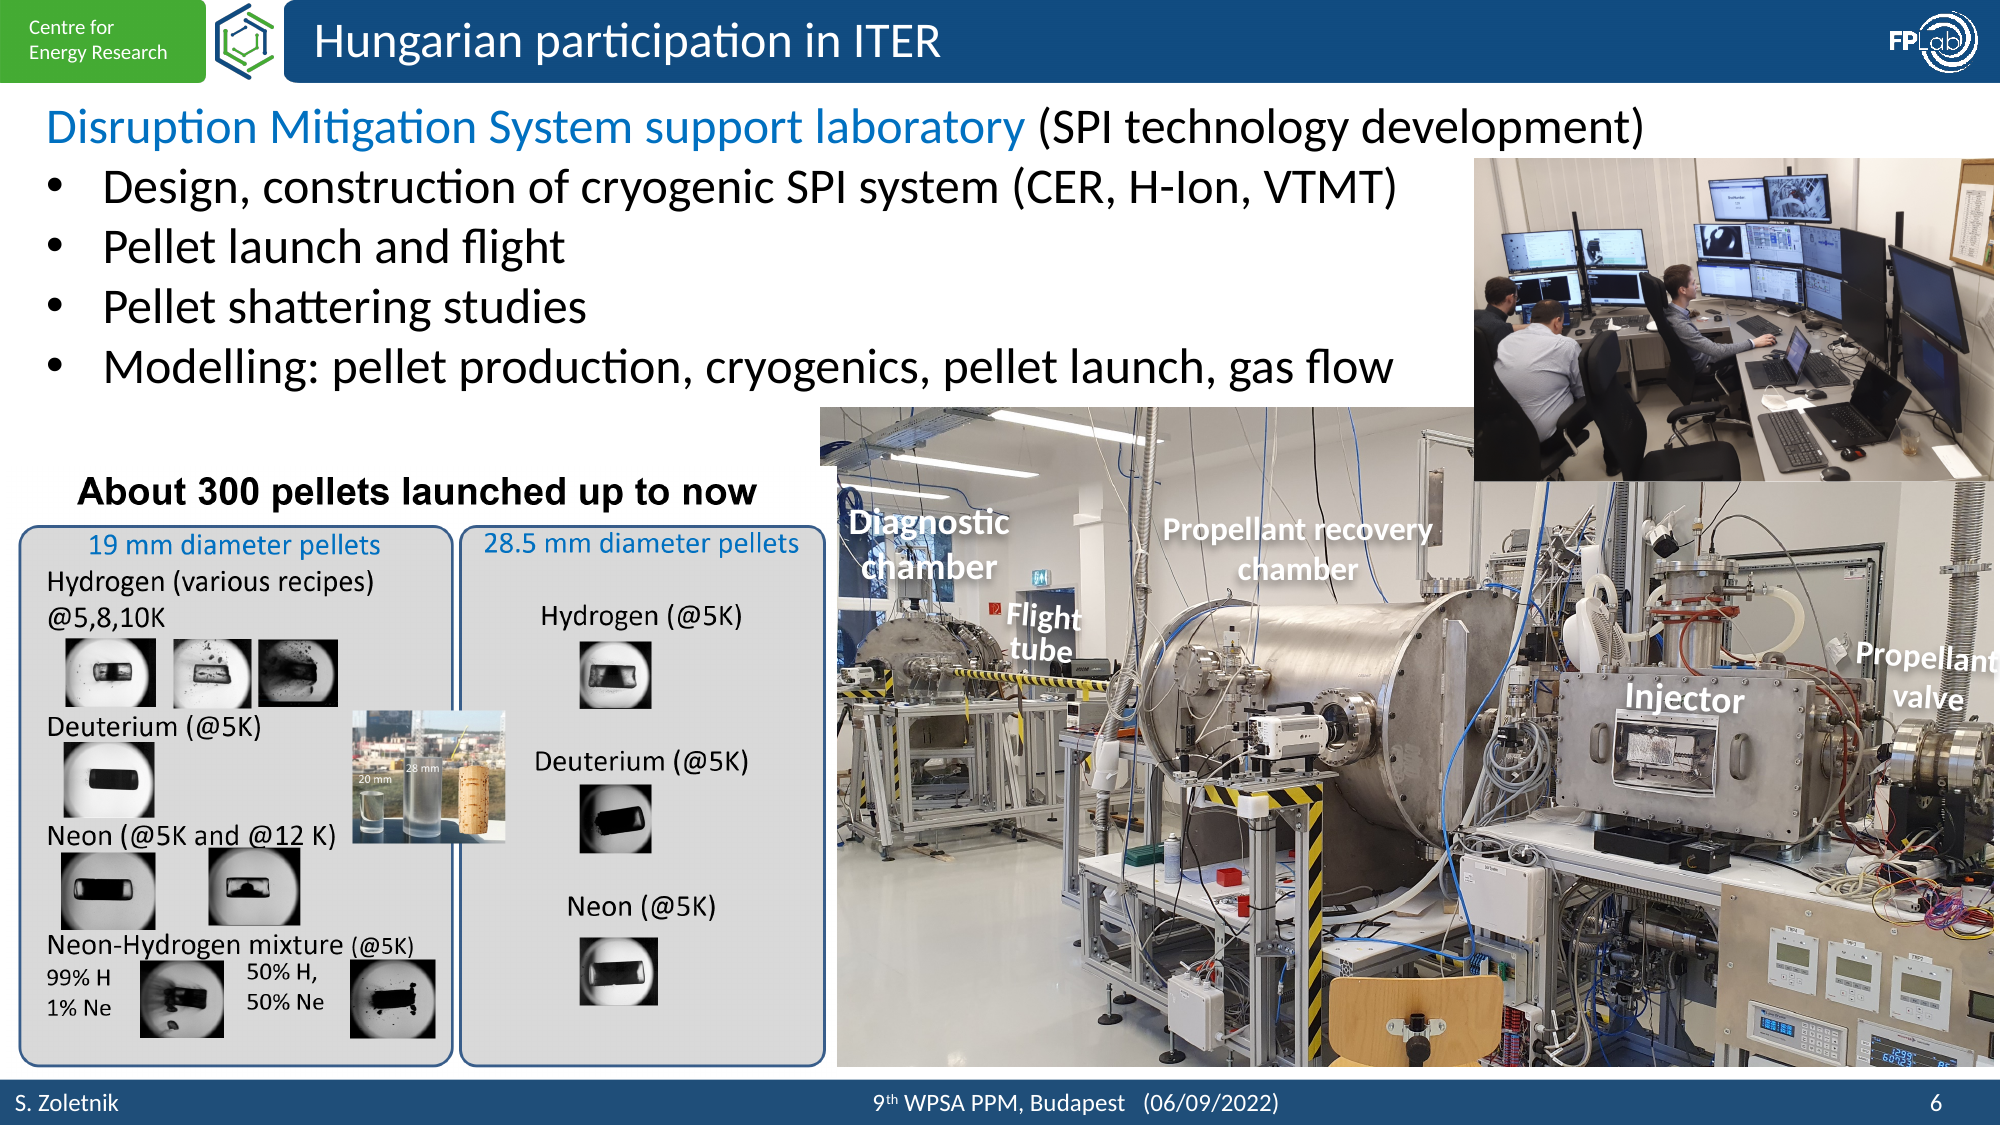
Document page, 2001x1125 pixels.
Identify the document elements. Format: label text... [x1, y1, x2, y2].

text_box Hungarian participation in ITER [299, 0, 1884, 75]
picture [0, 0, 206, 83]
picture [284, 0, 2000, 83]
text_box Disruption Mitigation System support laboratory (SPI technology development) Design, construction of cryogenic SPI system (CER, H-Ion, VTMT) Pellet launch and flight Pellet shattering studies Modelling: pellet production, cryogenics, pellet launch, gas flow [31, 86, 2000, 402]
picture [215, 3, 274, 80]
picture [6, 158, 1994, 1078]
text_box Propellant valve [1994, 632, 2000, 728]
